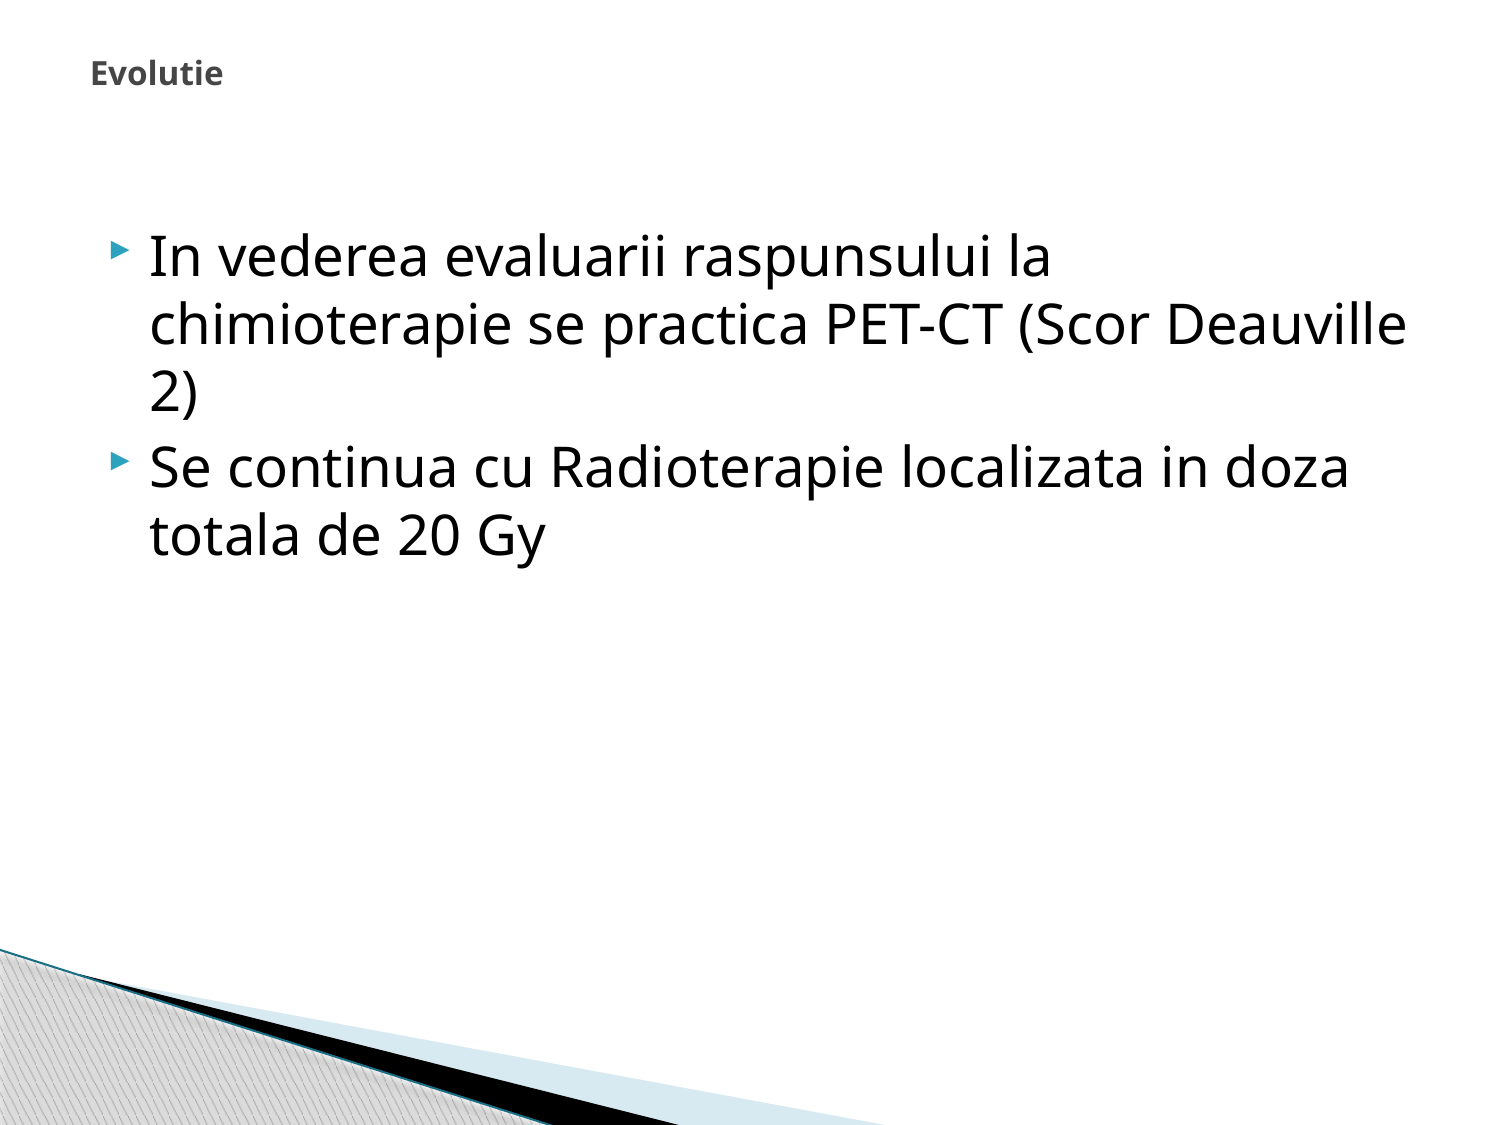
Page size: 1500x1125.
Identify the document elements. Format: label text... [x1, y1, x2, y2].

title Evolutie [75, 45, 1425, 100]
list In vederea evaluarii raspunsului la chimioterapie se practica PET-CT (Scor Deauville 2) Se continua cu Radioterapie localizata in doza totala de 20 Gy [75, 137, 1425, 1005]
